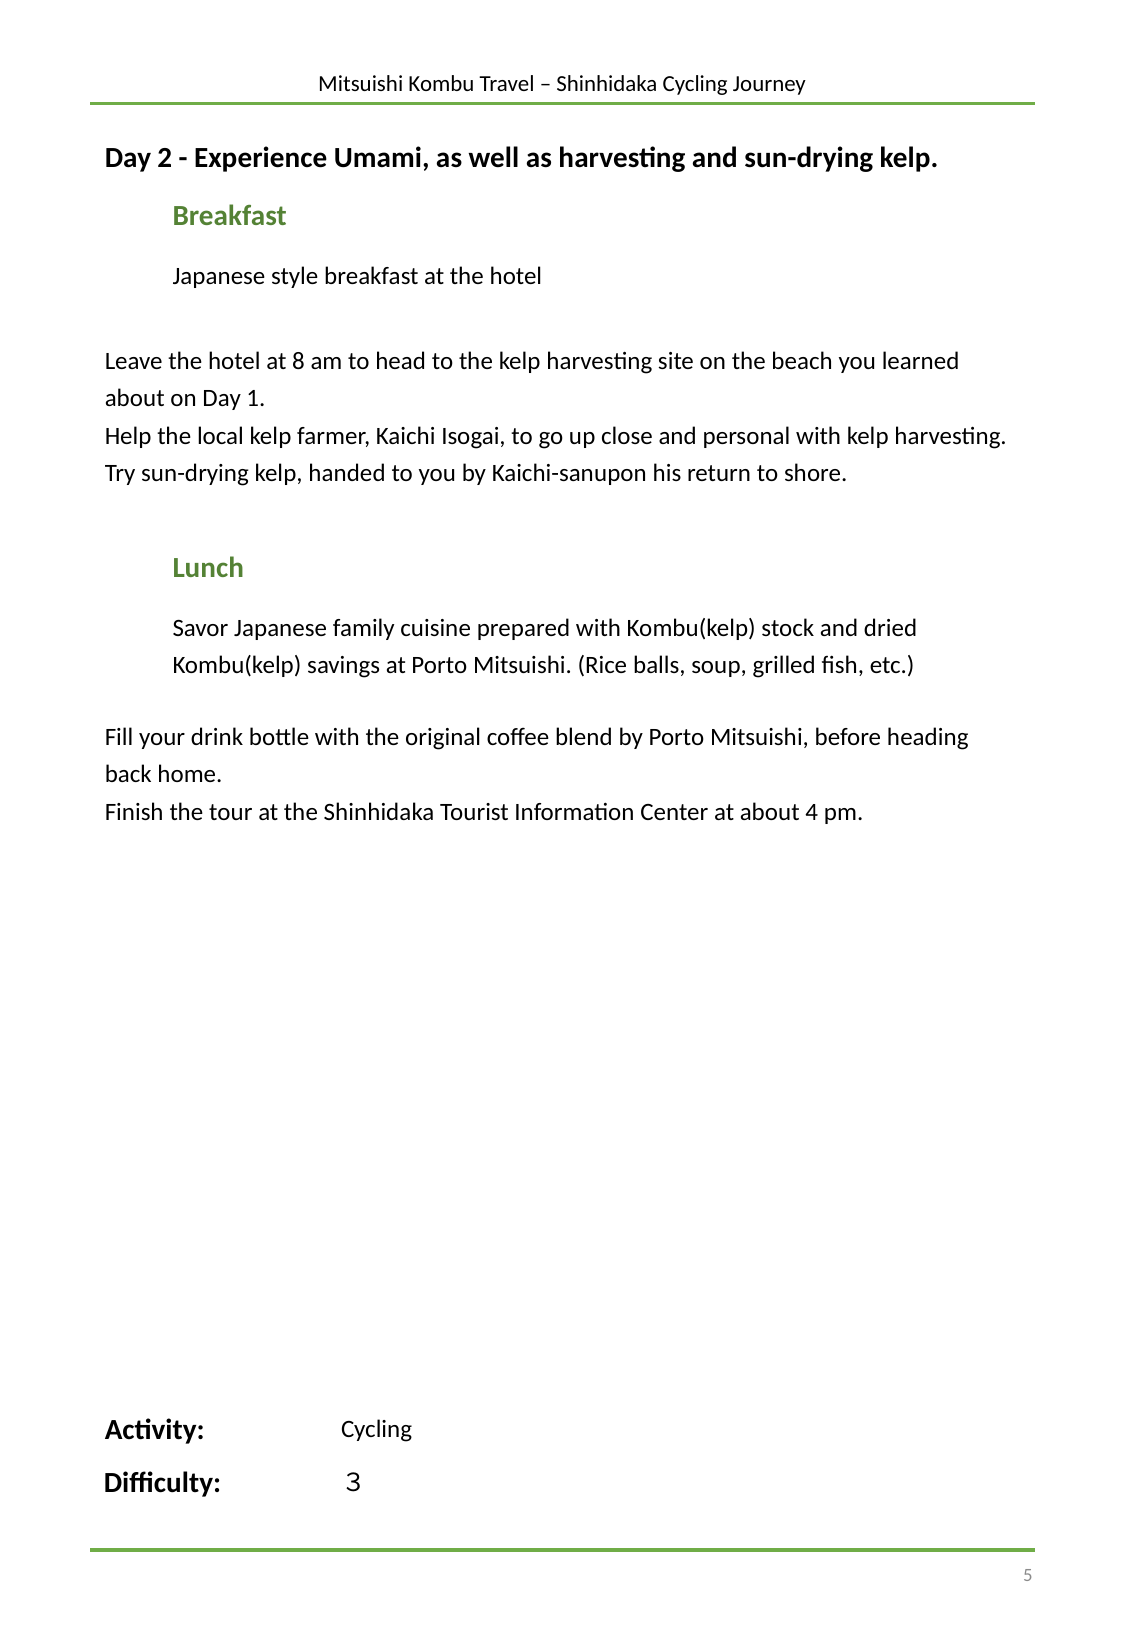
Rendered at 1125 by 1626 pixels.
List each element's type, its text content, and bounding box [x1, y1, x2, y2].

text_box Leave the hotel at 8 am to head to the kelp harvesting site on the beach you learned about on Day 1. Help the local kelp farmer, Kaichi Isogai, to go up close and personal with kelp harvesting. Try sun-drying kelp, handed to you by Kaichi-sanupon his return to shore. [89, 328, 1036, 475]
text_box Day 2 - Experience Umami, as well as harvesting and sun-drying kelp. [89, 128, 1036, 183]
text_box Fill your drink bottle with the original coffee blend by Porto Mitsuishi, before heading back home. Finish the tour at the Shinhidaka Tourist Information Center at about 4 pm. [89, 704, 1036, 895]
text_box Savor Japanese family cuisine prepared with Kombu(kelp) stock and dried Kombu(kelp) savings at Porto Mitsuishi. (Rice balls, soup, grilled fish, etc.) [157, 595, 1045, 696]
text_box [89, 190, 1036, 316]
text_box Lunch [157, 538, 407, 593]
text_box ３ [338, 1453, 1036, 1509]
text_box Cycling [325, 1400, 1036, 1453]
text_box Activity: [89, 1400, 325, 1453]
text_box Mitsuishi Kombu Travel – Shinhidaka Cycling Journey [60, 60, 1065, 104]
text_box Difficulty: [88, 1453, 338, 1509]
text_box Japanese style breakfast at the hotel [157, 243, 1045, 329]
text_box Breakfast [157, 186, 407, 242]
